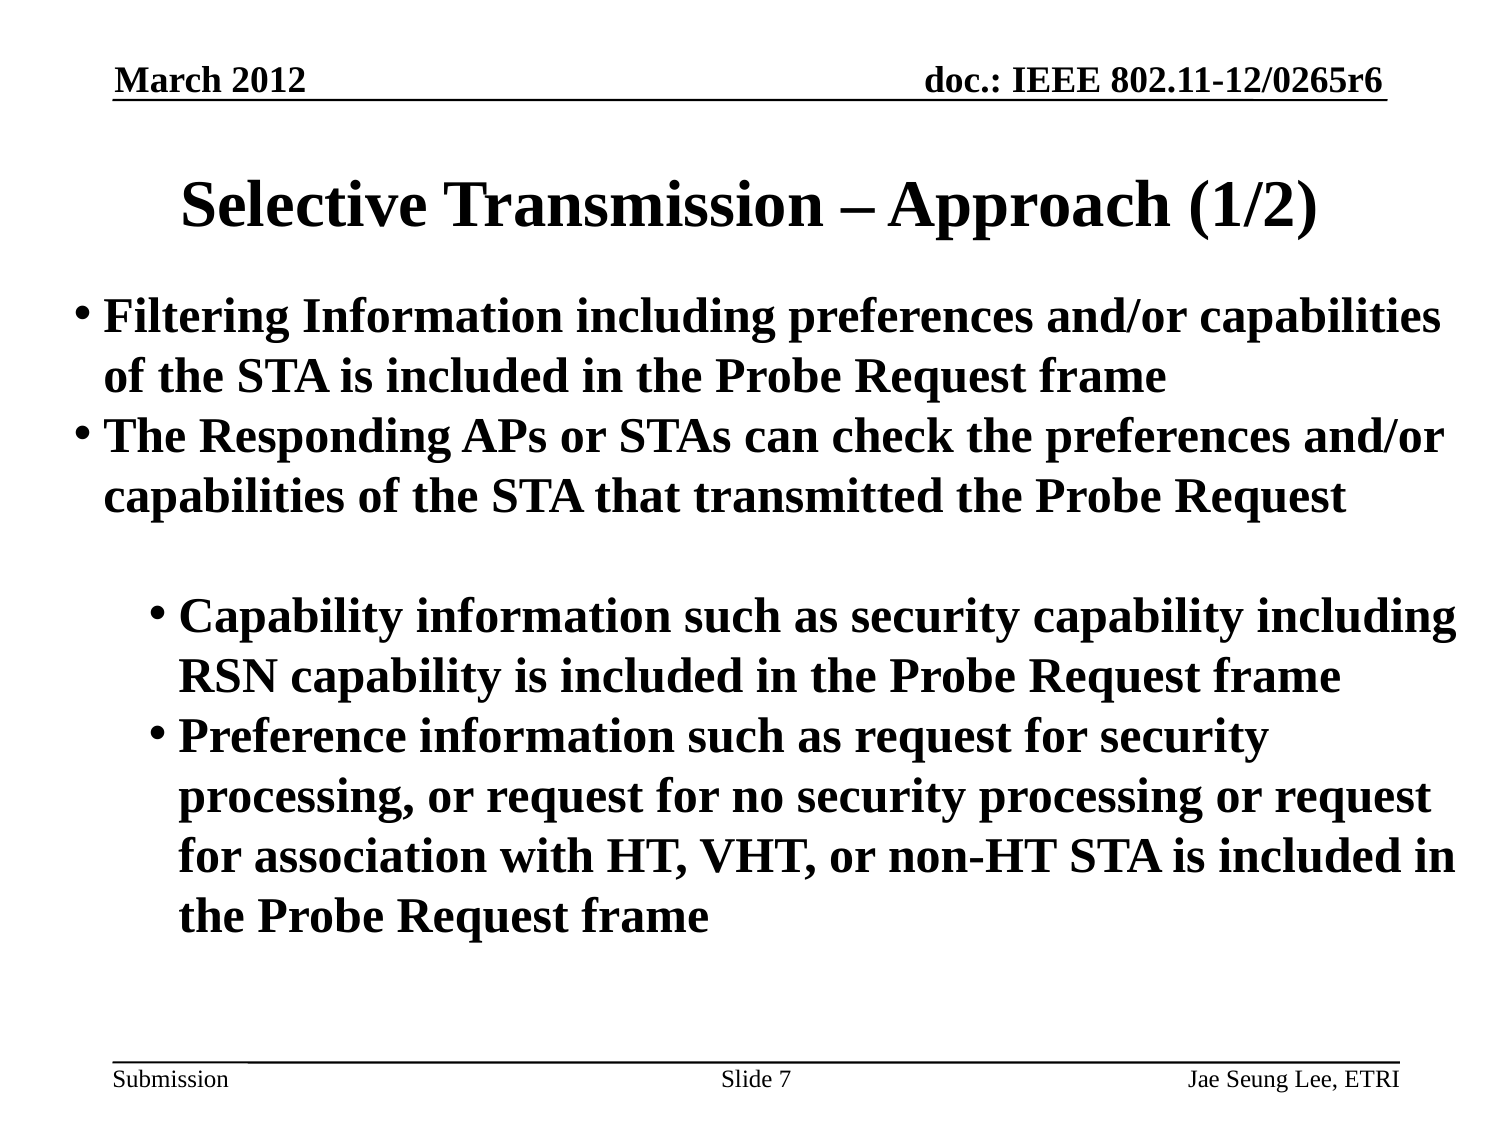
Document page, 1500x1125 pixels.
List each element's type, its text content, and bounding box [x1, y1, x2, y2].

text_box Filtering Information including preferences and/or capabilities of the STA is included in the Probe Request frame The Responding APs or STAs can check the preferences and/or capabilities of the STA that transmitted the Probe Request Capability information such as security capability including RSN capability is included in the Probe Request frame Preference information such as request for security processing, or request for no security processing or request for association with HT, VHT, or non-HT STA is included in the Probe Request frame [59, 274, 1488, 950]
text_box Jae Seung Lee, ETRI [1187, 1062, 1401, 1093]
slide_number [114, 54, 309, 101]
slide_number Slide 7 [712, 1061, 800, 1093]
title Selective Transmission – Approach (1/2) [112, 112, 1388, 274]
